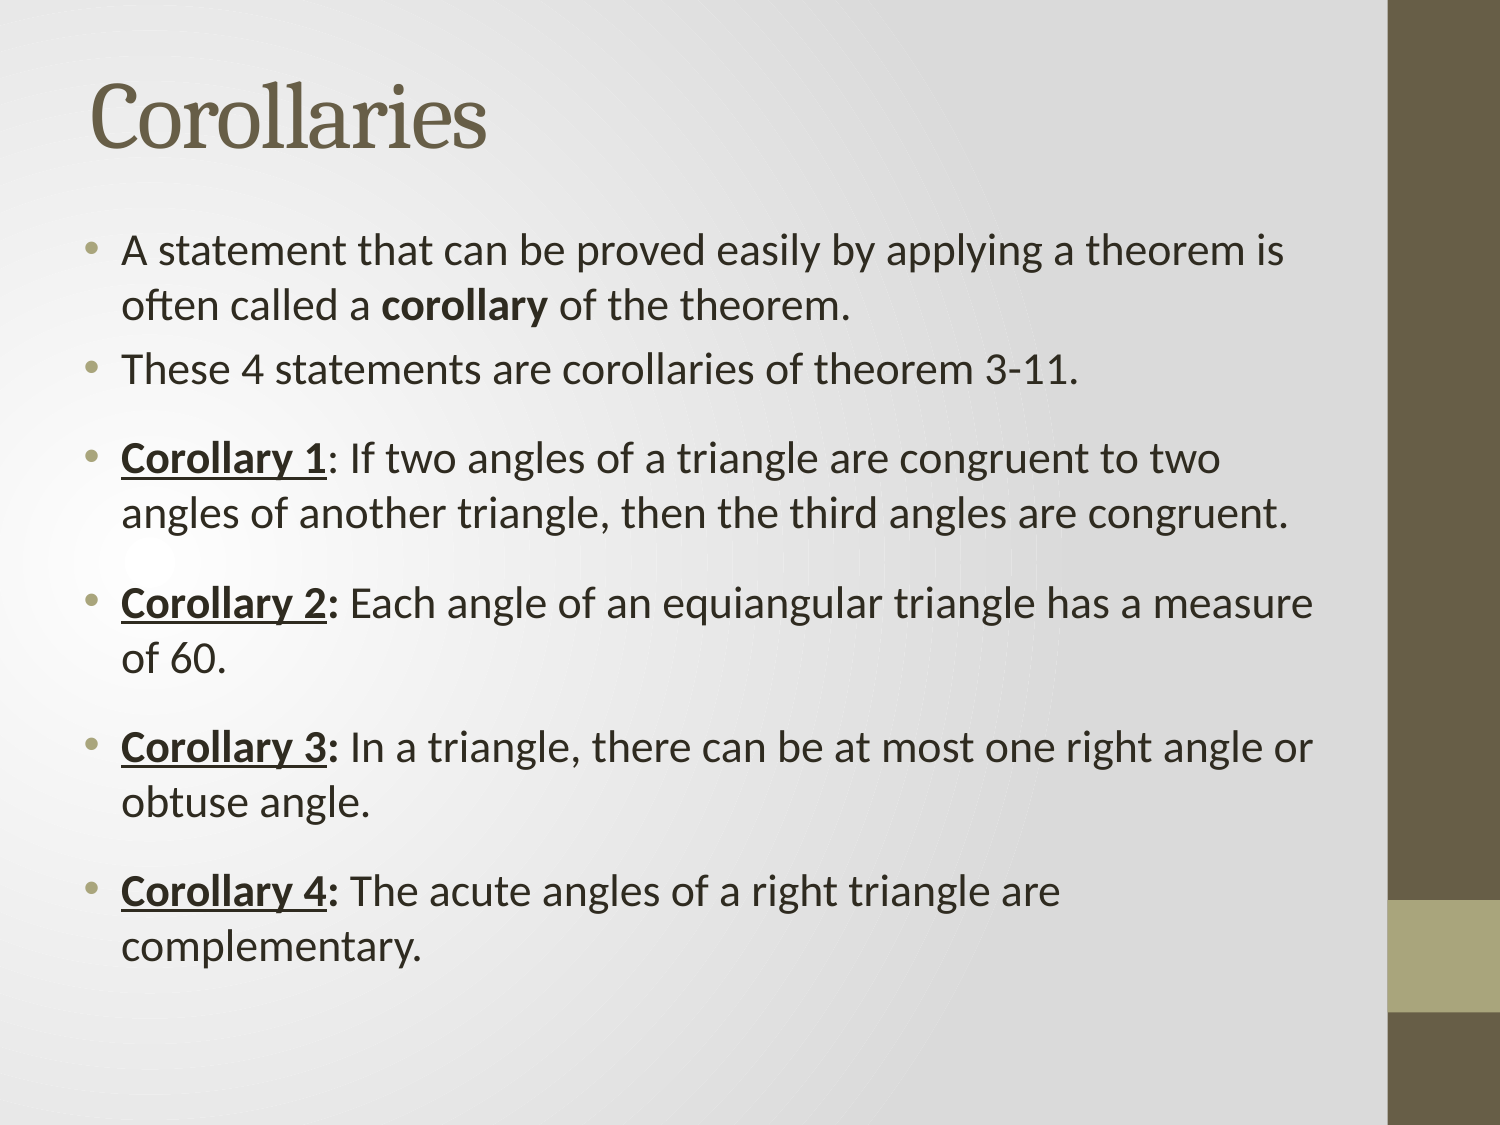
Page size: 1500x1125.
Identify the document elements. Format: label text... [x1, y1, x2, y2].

title Corollaries [75, 45, 1325, 175]
list A statement that can be proved easily by applying a theorem is often called a corollary of the theorem. These 4 statements are corollaries of theorem 3-11. Corollary 1: If two angles of a triangle are congruent to two angles of another triangle, then the third angles are congruent. Corollary 2: Each angle of an equiangular triangle has a measure of 60. Corollary 3: In a triangle, there can be at most one right angle or obtuse angle. Corollary 4: The acute angles of a right triangle are complementary. [50, 212, 1363, 1100]
